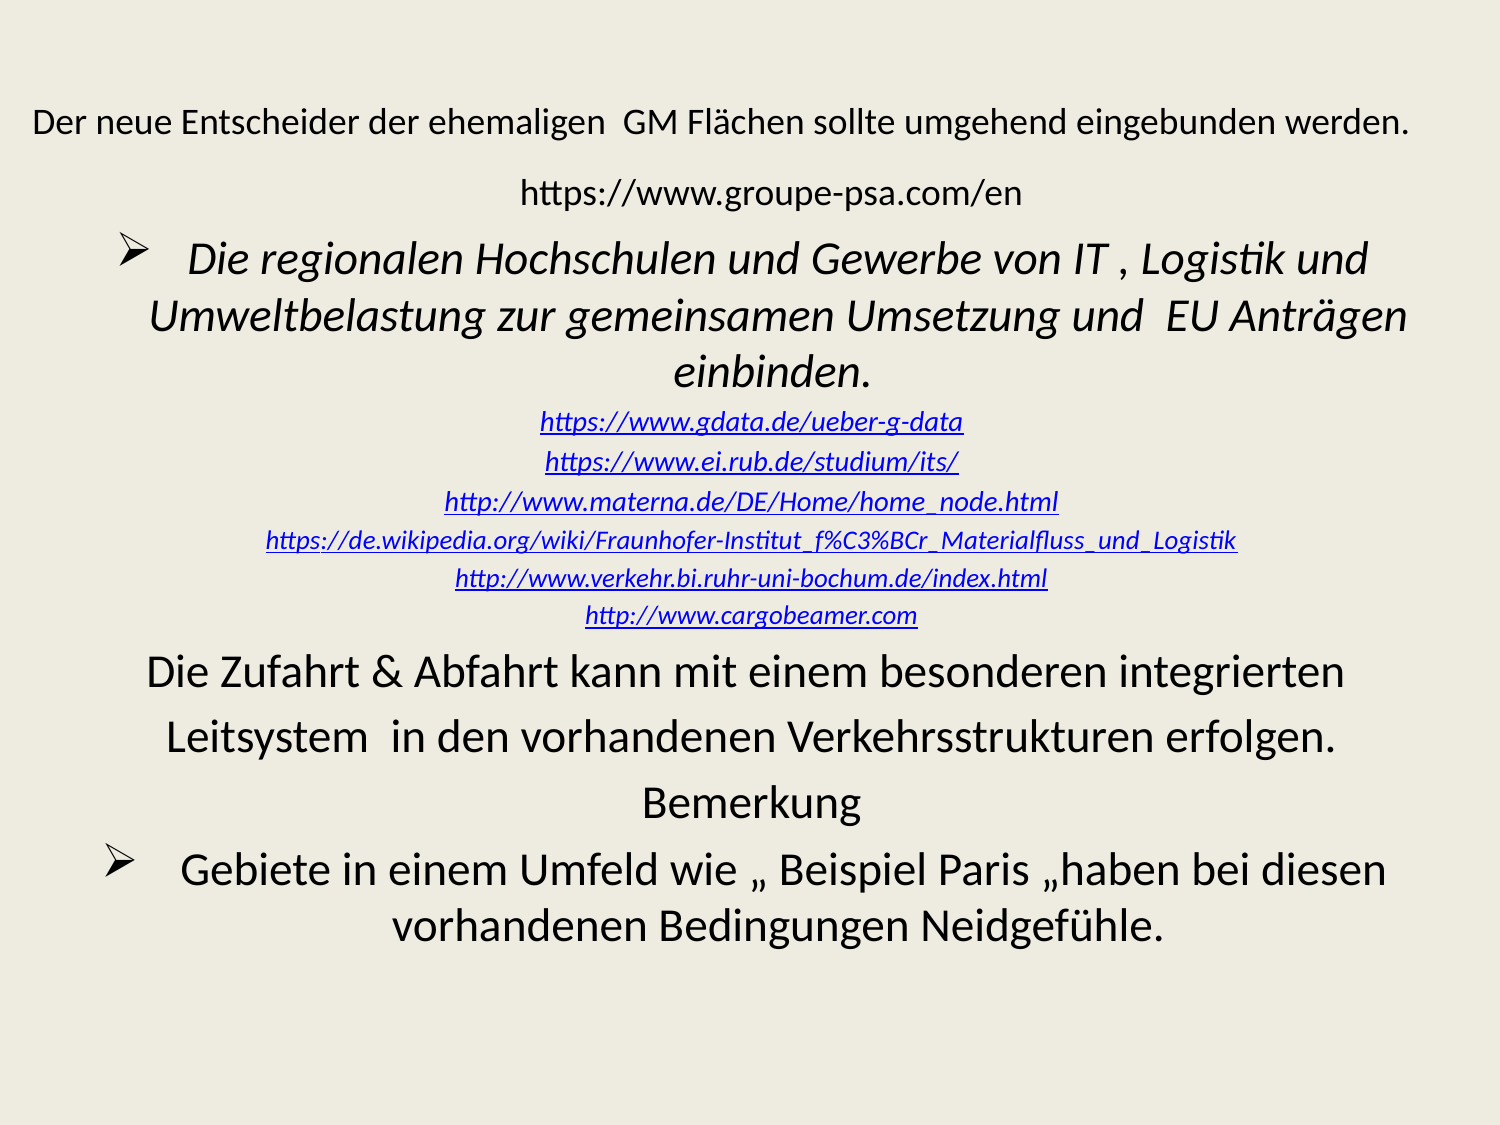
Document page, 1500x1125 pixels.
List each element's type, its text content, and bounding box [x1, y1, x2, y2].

text_box https://www.groupe-psa.com/en [505, 160, 1039, 221]
text_box Der neue Entscheider der ehemaligen GM Flächen sollte umgehend eingebunden werden. [17, 89, 1453, 150]
list Die regionalen Hochschulen und Gewerbe von IT , Logistik und Umweltbelastung zur gemeinsamen Umsetzung und EU Anträgen einbinden. https://www.gdata.de/ueber-g-data https://www.ei.rub.de/studium/its/ http://www.materna.de/DE/Home/home_node.html https://de.wikipedia.org/wiki/Fraunhofer-Institut_f%C3%BCr_Materialfluss_und_Logistik http://www.verkehr.bi.ruhr-uni-bochum.de/index.html http://www.cargobeamer.com Die Zufahrt & Abfahrt kann mit einem besonderen integrierten Leitsystem in den vorhandenen Verkehrsstrukturen erfolgen. Bemerkung Gebiete in einem Umfeld wie „ Beispiel Paris „haben bei diesen vorhandenen Bedingungen Neidgefühle. [76, 219, 1427, 963]
